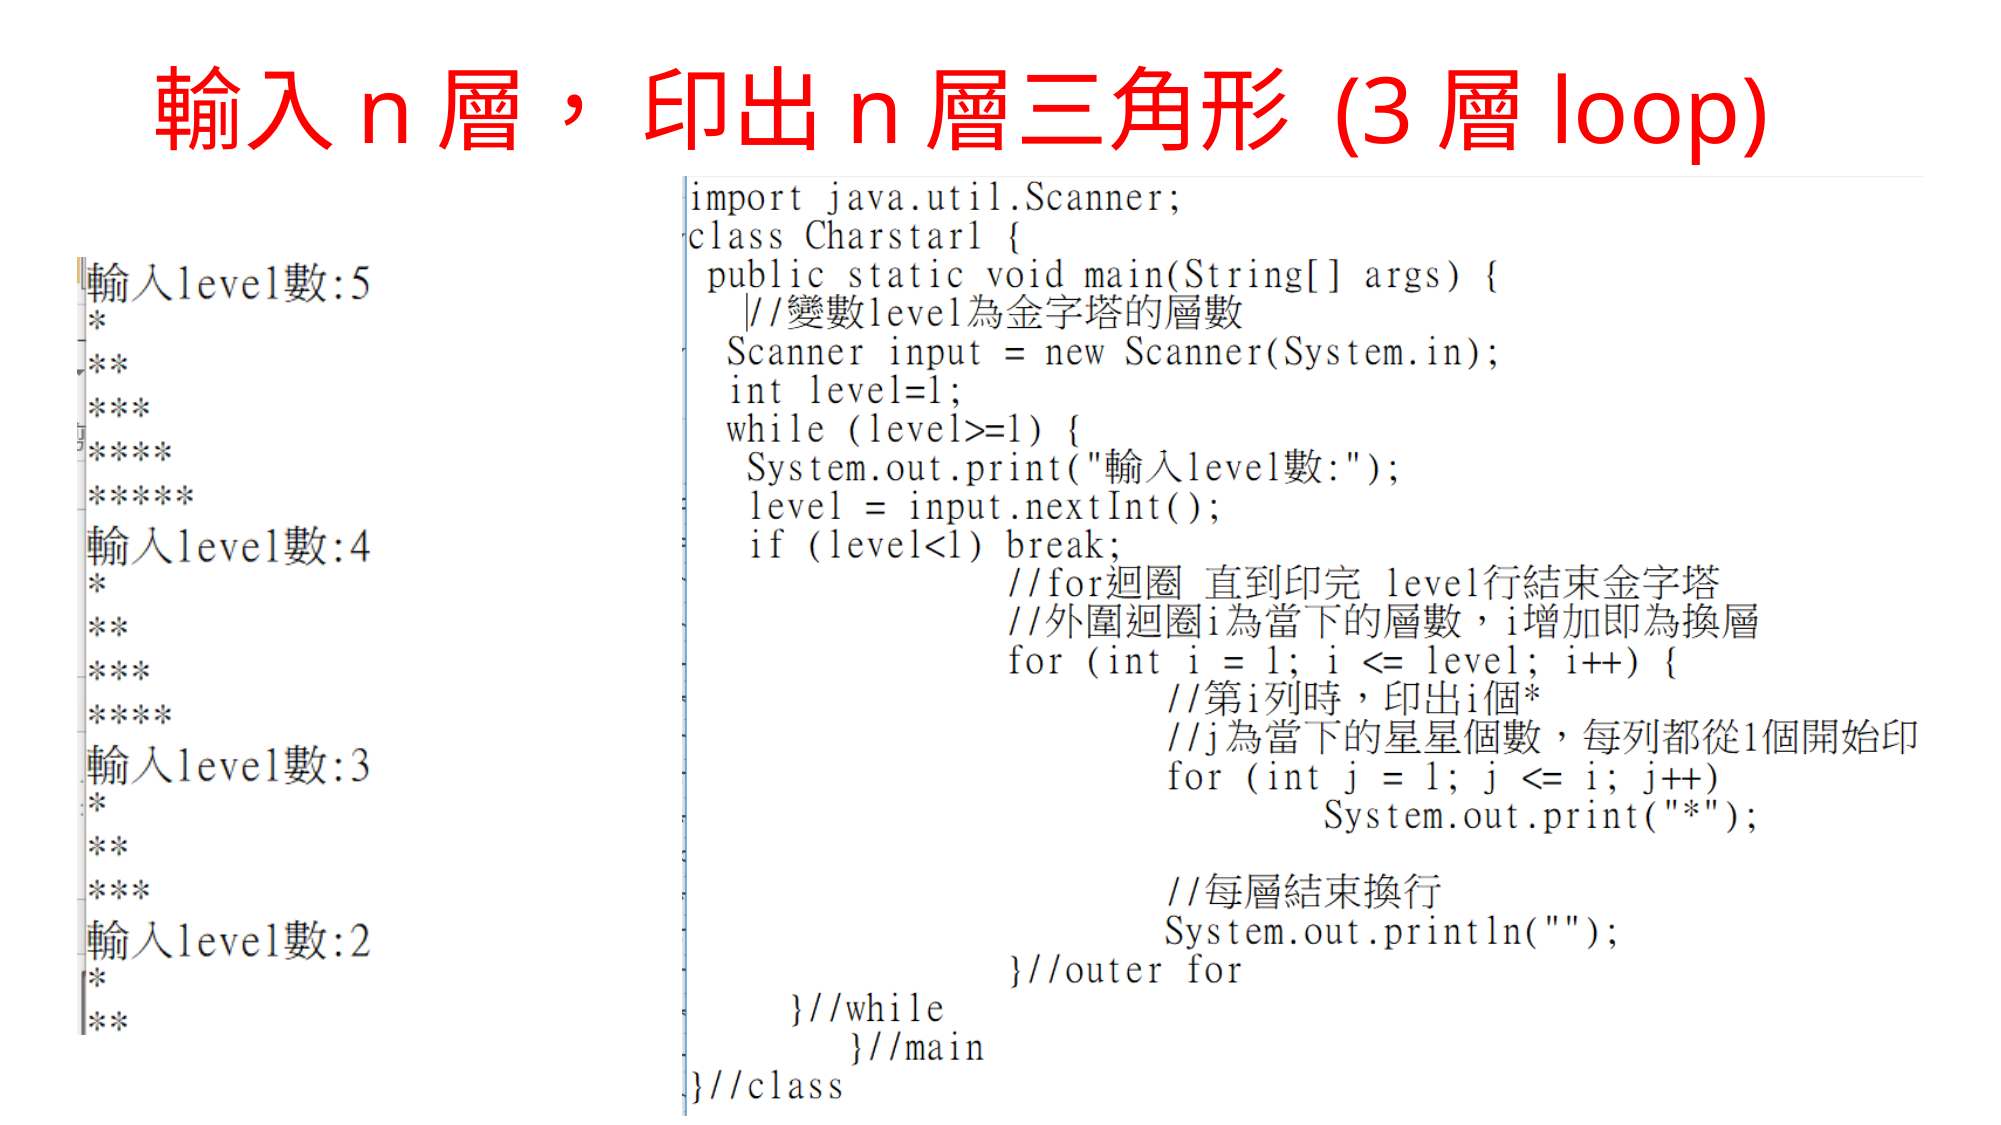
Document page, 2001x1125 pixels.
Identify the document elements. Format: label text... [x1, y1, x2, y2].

picture [77, 257, 431, 1035]
picture [682, 176, 1923, 1116]
title 輸入n層， 印出n層三角形 (3層loop) [137, 59, 1863, 278]
